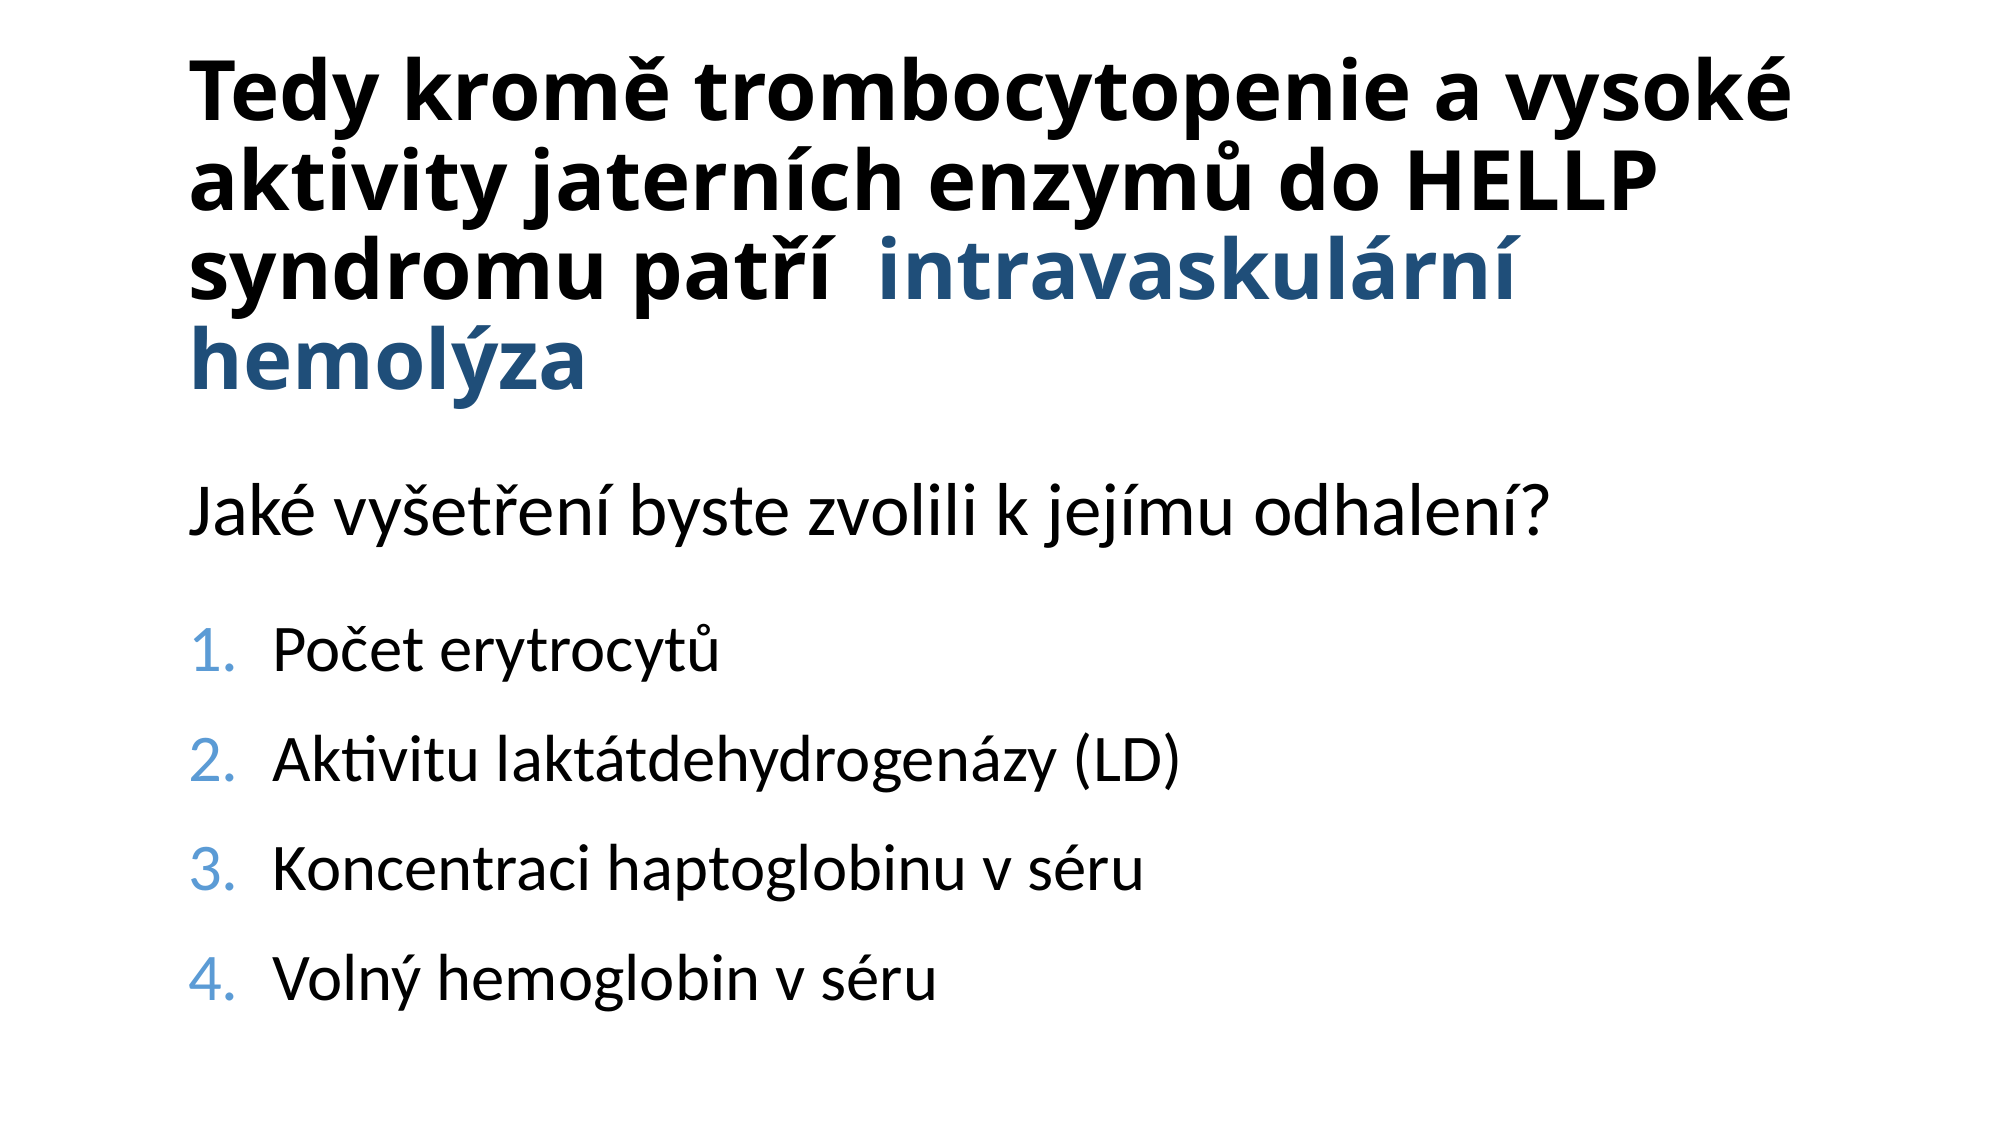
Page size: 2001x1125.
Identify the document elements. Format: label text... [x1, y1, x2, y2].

title Tedy kromě trombocytopenie a vysoké aktivity jaterních enzymů do HELLP syndromu patří intravaskulární hemolýza [173, 62, 1911, 395]
list Jaké vyšetření byste zvolili k jejímu odhalení? Počet erytrocytů Aktivitu laktátdehydrogenázy (LD) Koncentraci haptoglobinu v séru Volný hemoglobin v séru [154, 463, 1697, 1048]
